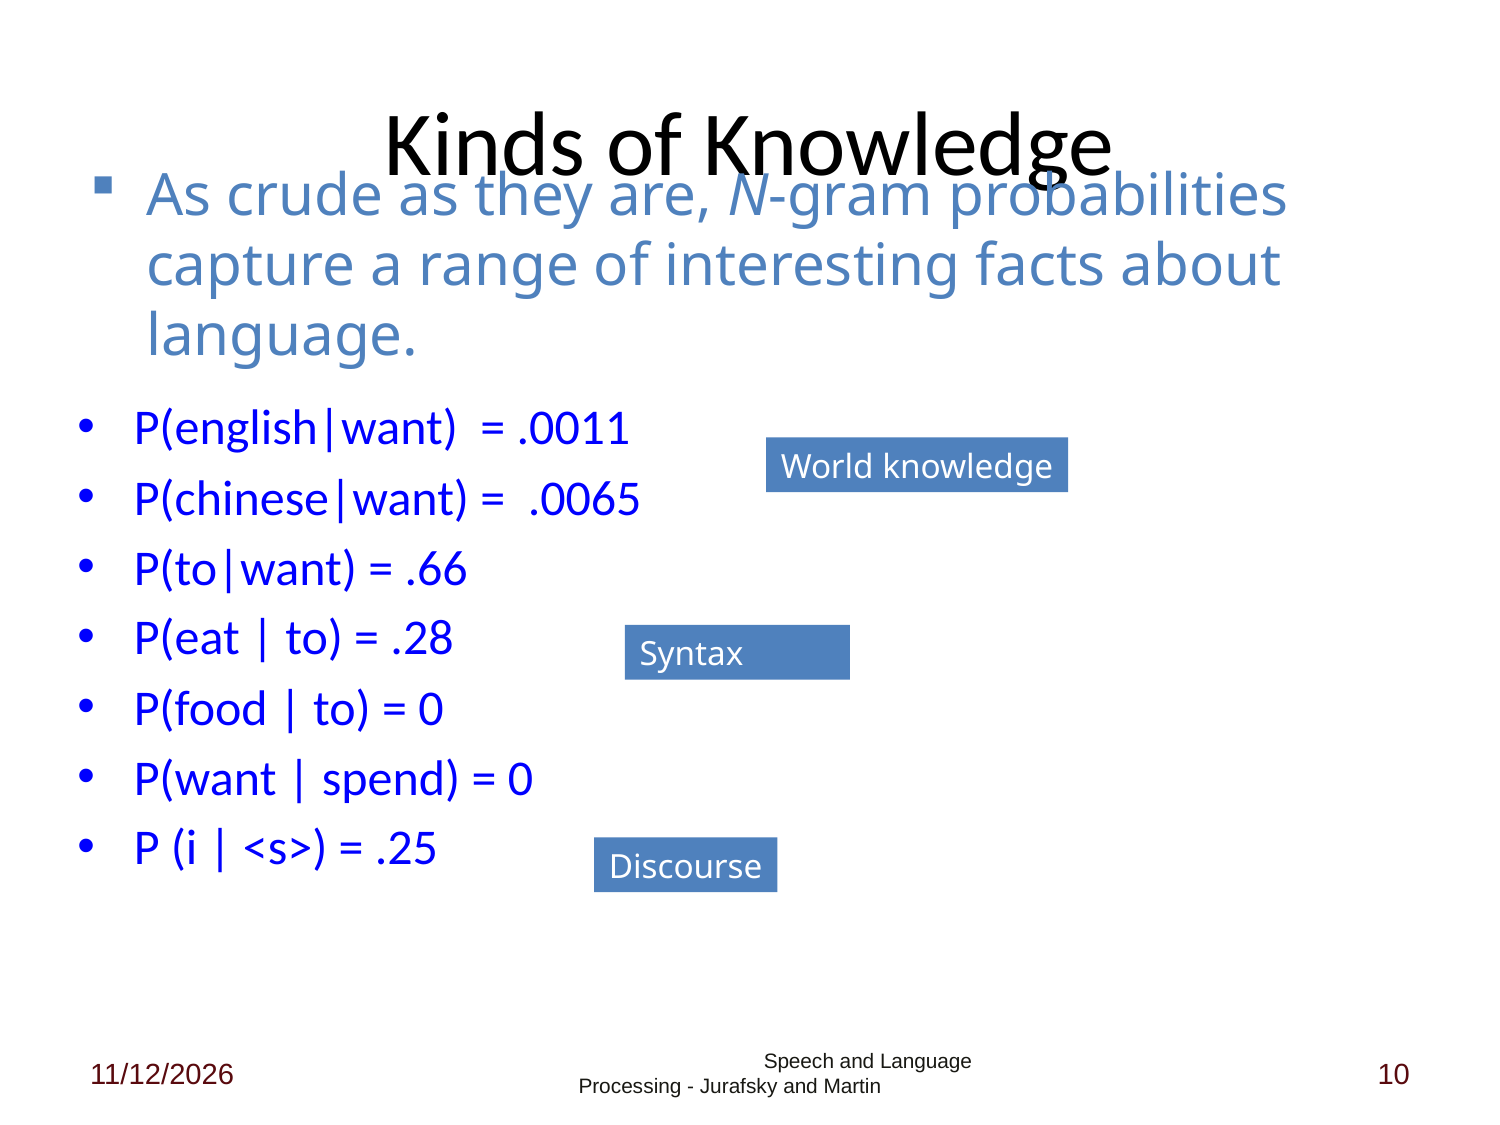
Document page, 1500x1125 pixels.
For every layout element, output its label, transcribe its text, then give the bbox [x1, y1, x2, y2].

slide_number 10 [1074, 1042, 1425, 1103]
text_box [62, 200, 1413, 525]
list P(english|want) = .0011 P(chinese|want) = .0065 P(to|want) = .66 P(eat | to) = .28 P(food | to) = 0 P(want | spend) = 0 P (i | <s>) = .25 [62, 525, 725, 1063]
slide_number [75, 1063, 425, 1103]
text_box Syntax [624, 624, 850, 680]
text_box World knowledge [766, 437, 1069, 493]
footer Speech and Language Processing - Jurafsky and Martin [512, 1042, 988, 1103]
text_box Discourse [594, 837, 778, 893]
title Kinds of Knowledge [75, 45, 1425, 149]
text_box As crude as they are, N-gram probabilities capture a range of interesting facts about language. [74, 149, 1438, 338]
